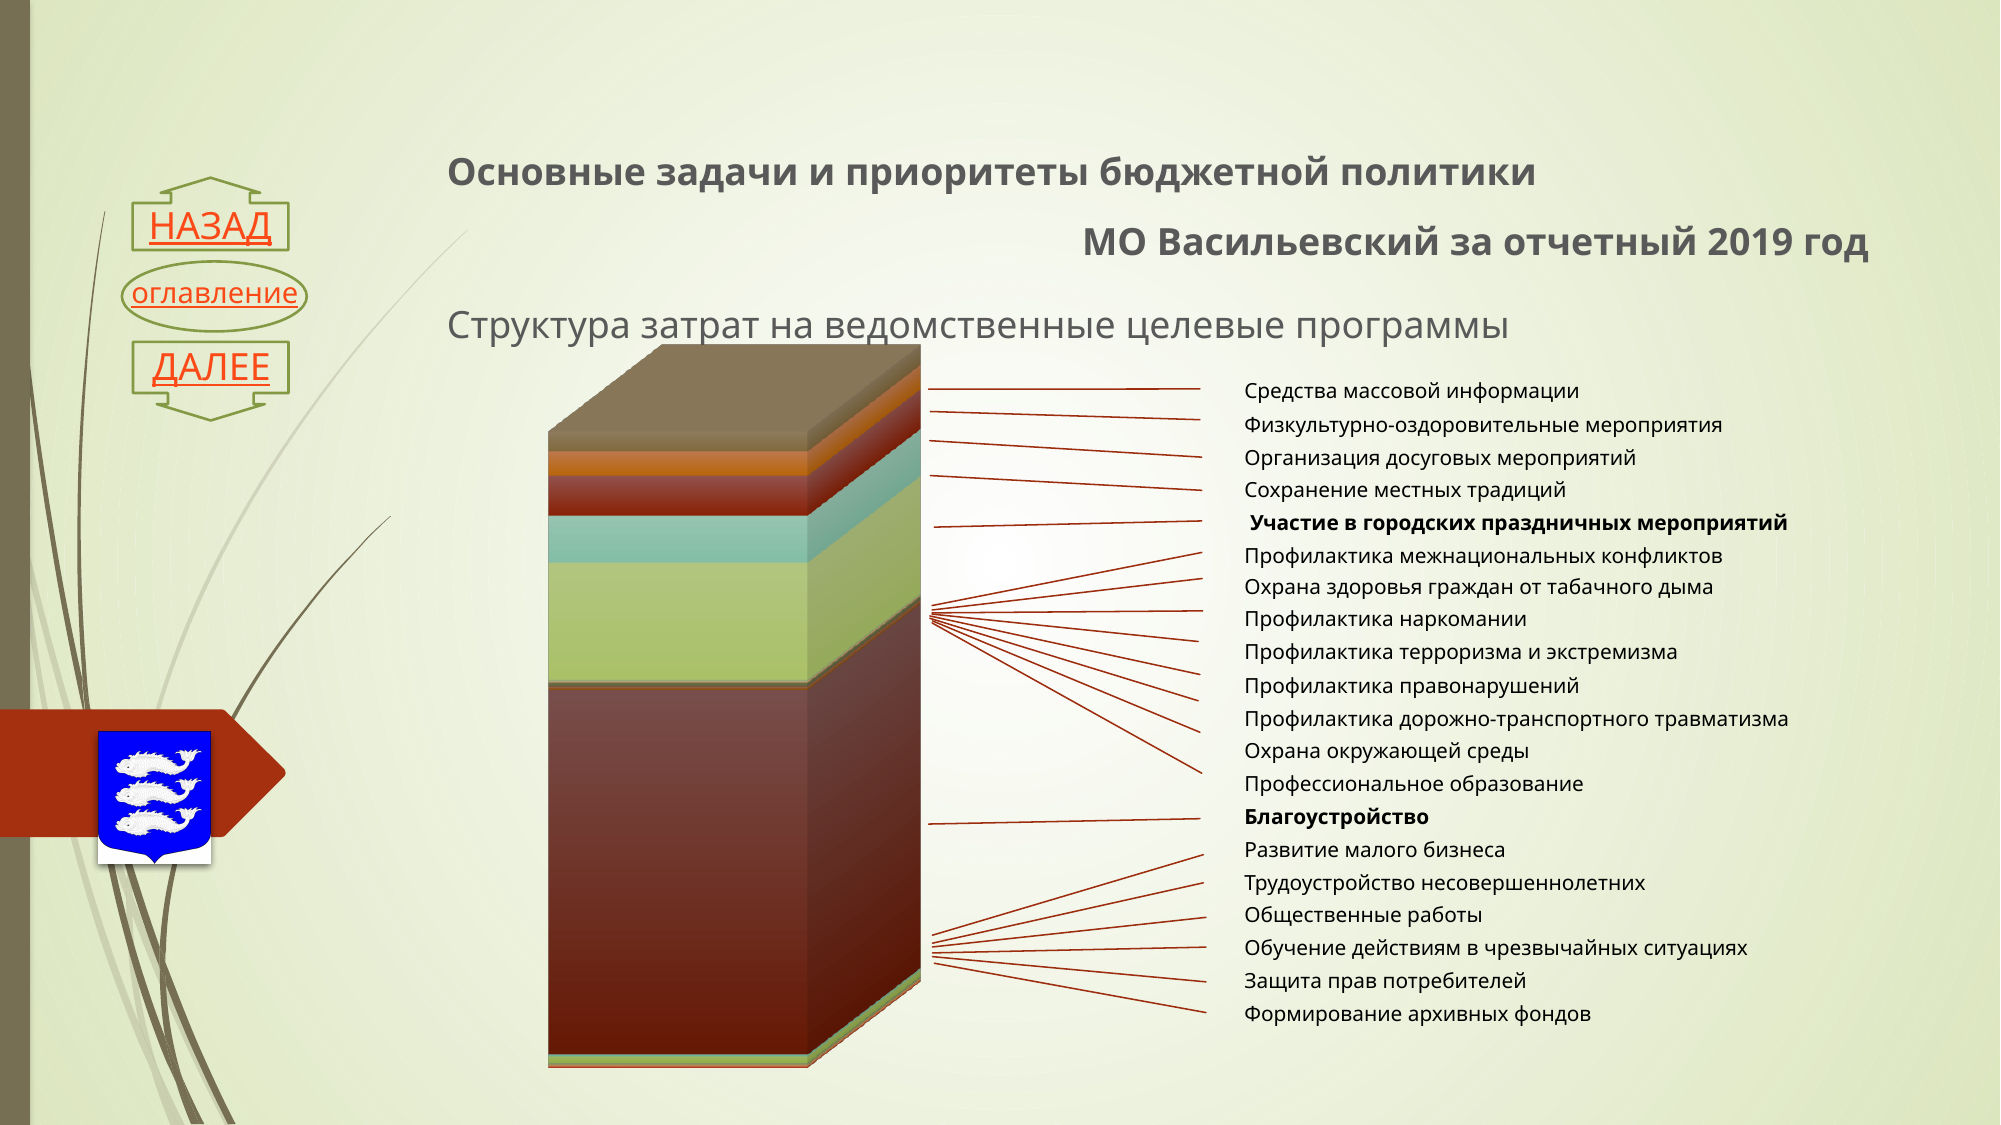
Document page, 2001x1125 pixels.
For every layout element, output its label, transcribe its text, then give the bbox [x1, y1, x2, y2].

table_cell Обучение действиям в чрезвычайных ситуациях [1243, 930, 1973, 963]
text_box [932, 956, 1207, 964]
table_cell Благоустройство [1243, 799, 1973, 832]
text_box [934, 520, 1202, 528]
table_cell Профилактика межнациональных конфликтов [1243, 538, 1973, 571]
table_cell Охрана окружающей среды [1243, 734, 1973, 766]
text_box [931, 552, 1202, 606]
table_cell Профилактика терроризма и экстремизма [1243, 634, 1973, 668]
table_cell Формирование архивных фондов [1243, 996, 1973, 1029]
table_cell Профессиональное образование [1243, 766, 1973, 799]
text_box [930, 411, 1201, 420]
text_box Основные задачи и приоритеты бюджетной политики МО Васильевский за отчетный 2019 год [431, 135, 1895, 293]
table_header Средства массовой информации [1243, 373, 1973, 407]
text_box [147, 322, 265, 333]
text_box оглавление [116, 266, 314, 322]
table_cell Профилактика дорожно-транспортного травматизма [1243, 701, 1973, 734]
table_cell Участие в городских праздничных мероприятий [1243, 505, 1973, 538]
table_cell Развитие малого бизнеса [1243, 832, 1973, 865]
table_cell Профилактика наркомании [1243, 601, 1973, 634]
text_box [162, 260, 266, 266]
chart [270, 284, 1199, 1125]
table_cell Сохранение местных традиций [1243, 473, 1973, 505]
table_cell Общественные работы [1243, 897, 1973, 930]
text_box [931, 620, 1199, 642]
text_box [932, 706, 1201, 733]
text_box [930, 475, 1202, 491]
text_box НАЗАД [133, 194, 288, 261]
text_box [932, 854, 1204, 882]
text_box ДАЛЕЕ [123, 335, 265, 402]
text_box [933, 962, 1207, 1013]
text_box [932, 882, 1204, 944]
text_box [931, 739, 1202, 774]
text_box [159, 176, 262, 194]
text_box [929, 440, 1202, 458]
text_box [928, 818, 1201, 825]
table_cell Профилактика правонарушений [1243, 668, 1973, 701]
table_cell Трудоустройство несовершеннолетних [1243, 865, 1973, 897]
table_cell Организация досуговых мероприятий [1243, 440, 1973, 473]
table_cell Физкультурно-оздоровительные мероприятия [1243, 407, 1973, 440]
text_box Структура затрат на ведомственные целевые программы [1204, 293, 1895, 391]
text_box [929, 647, 1201, 675]
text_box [929, 681, 1199, 701]
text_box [932, 946, 1207, 954]
table_cell Защита прав потребителей [1243, 963, 1973, 996]
text_box [155, 402, 265, 422]
picture [98, 731, 211, 865]
table_cell Охрана здоровья граждан от табачного дыма [1243, 571, 1973, 601]
